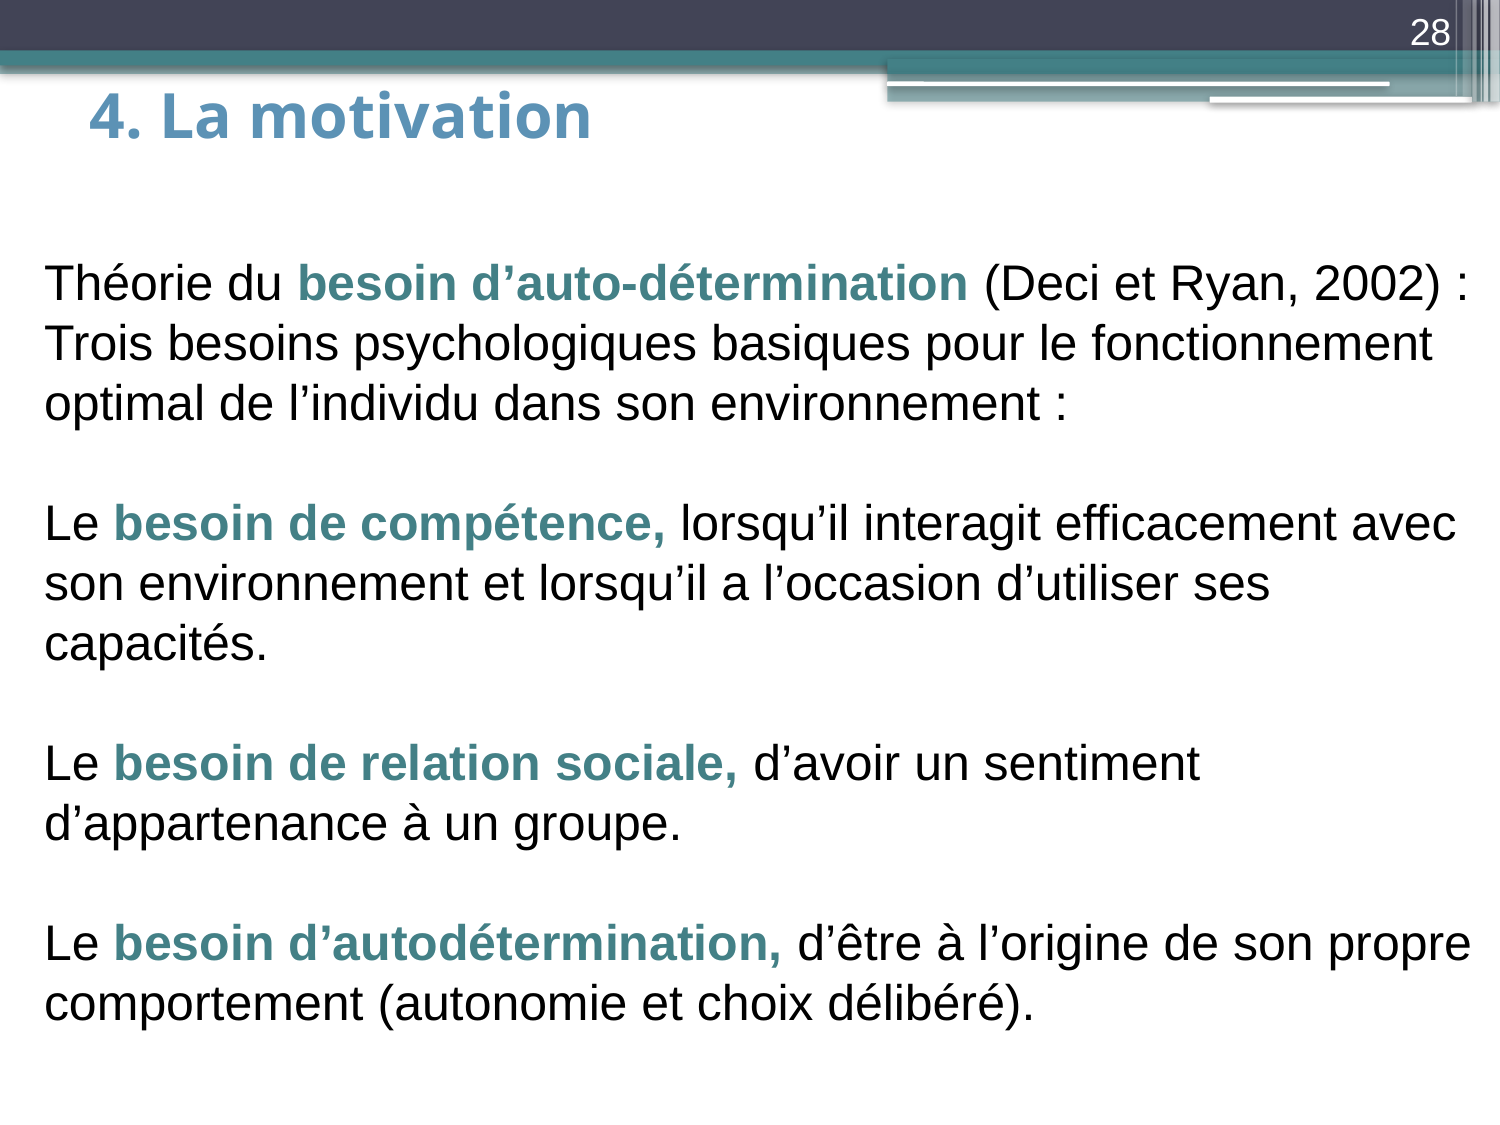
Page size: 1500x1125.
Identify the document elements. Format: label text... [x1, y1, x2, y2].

slide_number 28 [1341, 0, 1466, 61]
text_box 4. La motivation [74, 68, 1425, 161]
text_box Théorie du besoin d’auto-détermination (Deci et Ryan, 2002) : Trois besoins psychologiques basiques pour le fonctionnement optimal de l’individu dans son environnement : Le besoin de compétence, lorsqu’il interagit efficacement avec son environnement et lorsqu’il a l’occasion d’utiliser ses capacités. Le besoin de relation sociale, d’avoir un sentiment d’appartenance à un groupe. Le besoin d’autodétermination, d’être à l’origine de son propre comportement (autonomie et choix délibéré). [29, 243, 1489, 1039]
